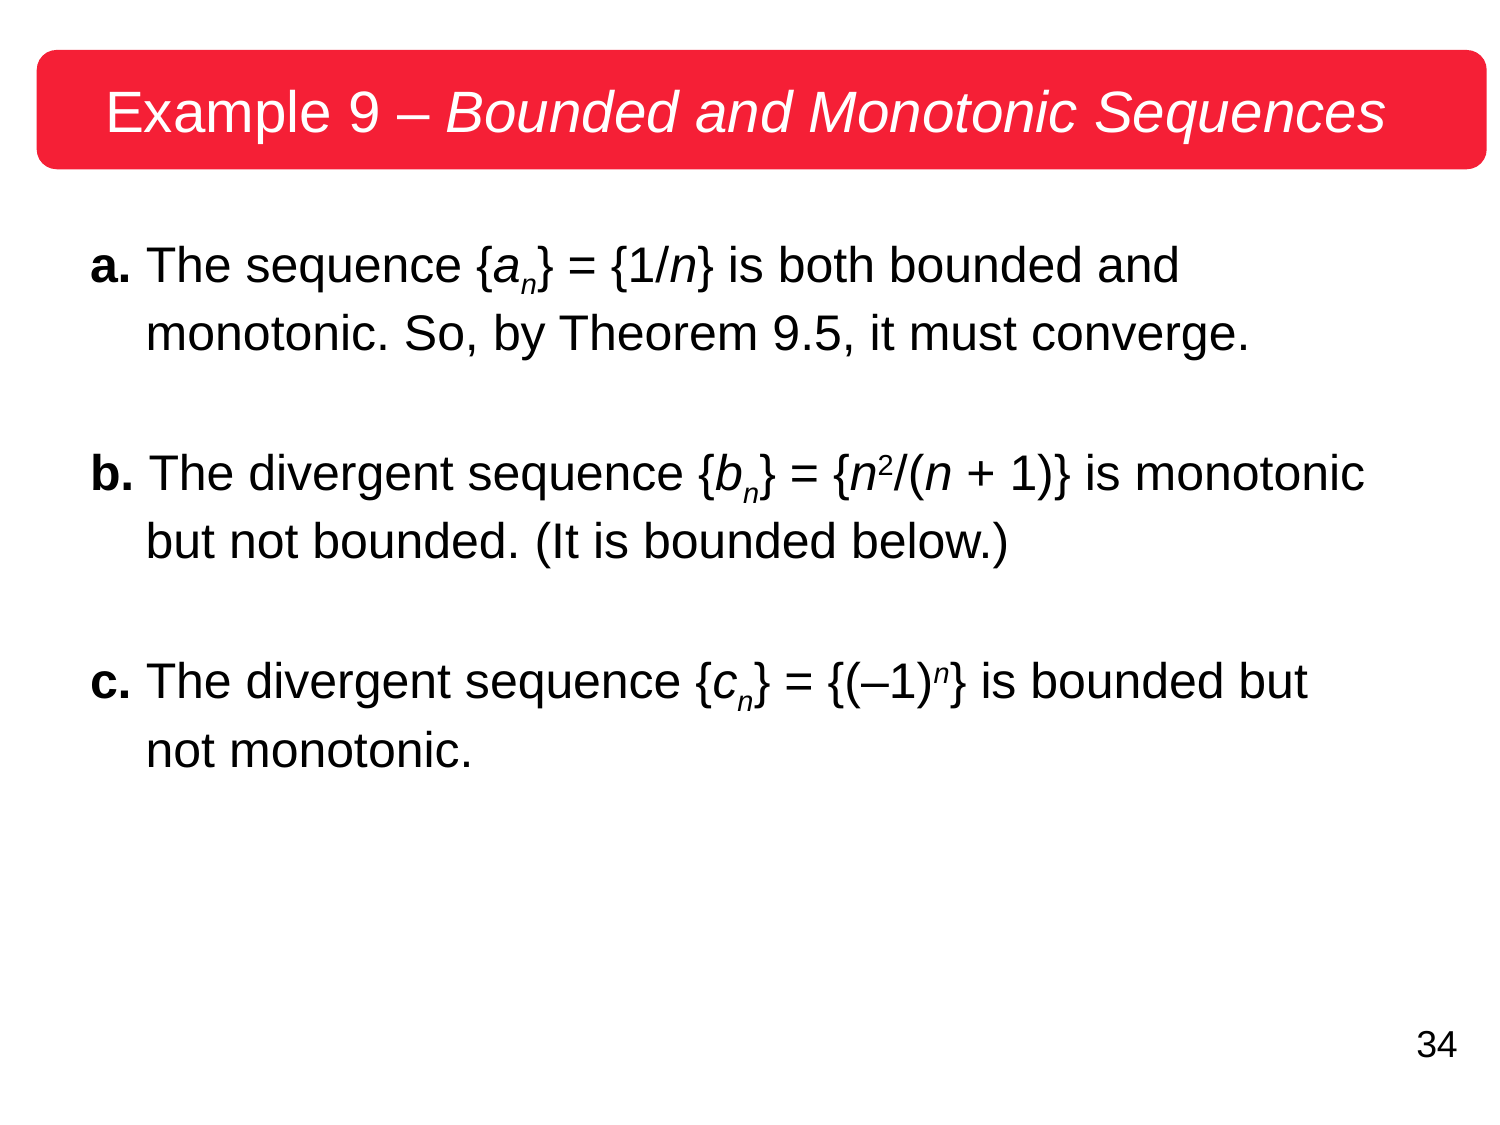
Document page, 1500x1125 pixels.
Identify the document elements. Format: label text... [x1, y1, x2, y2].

title Example 9 – Bounded and Monotonic Sequences [90, 52, 1441, 166]
list a. The sequence {an} = {1/n} is both bounded and monotonic. So, by Theorem 9.5, it must converge. b. The divergent sequence {bn} = {n2/(n + 1)} is monotonic but not bounded. (It is bounded below.) c. The divergent sequence {cn} = {(–1)n} is bounded but not monotonic. [75, 224, 1425, 1087]
